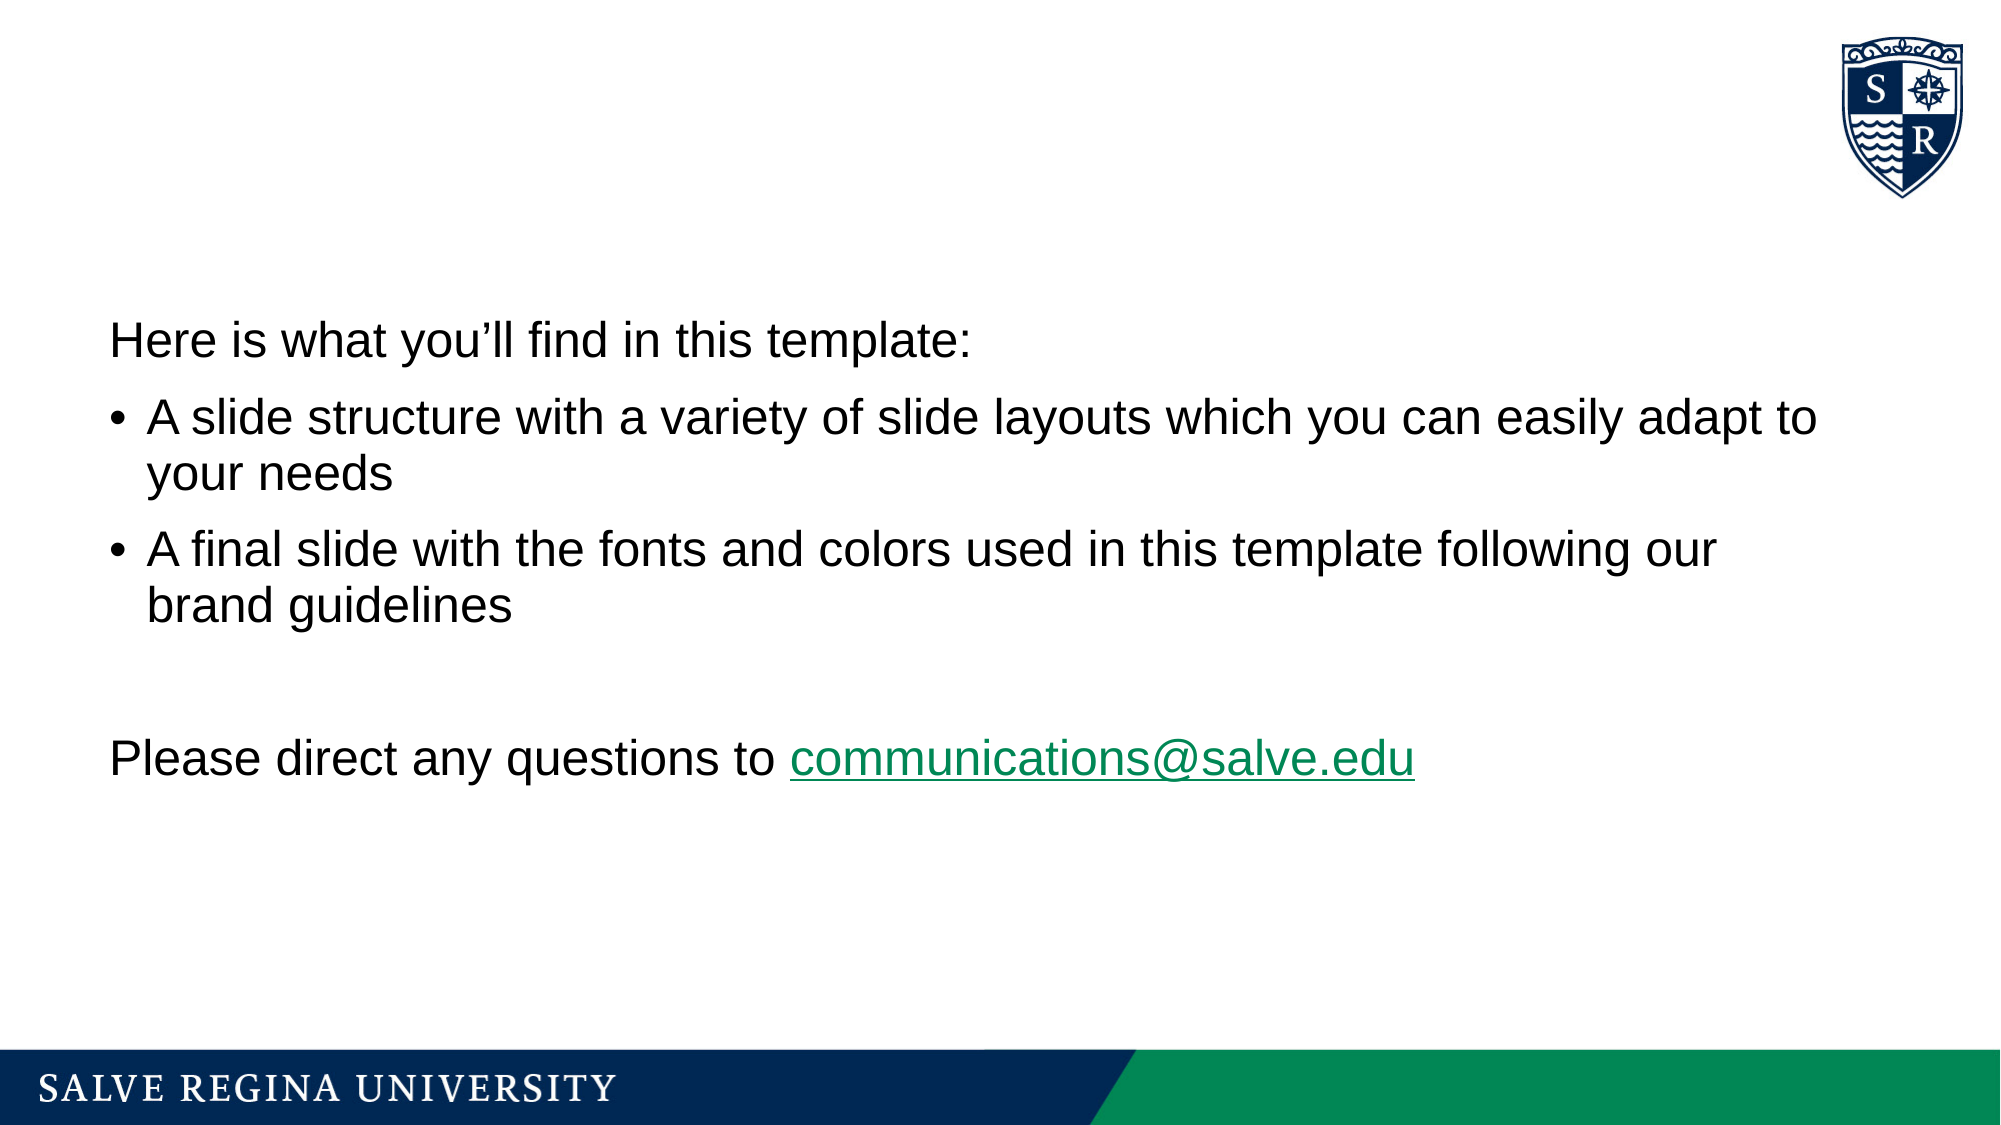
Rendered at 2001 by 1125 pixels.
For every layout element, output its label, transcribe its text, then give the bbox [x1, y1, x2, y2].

picture [0, 0, 2001, 1125]
text_box Here is what you’ll find in this template: A slide structure with a variety of slide layouts which you can easily adapt to your needs A final slide with the fonts and colors used in this template following our brand guidelines Please direct any questions to communications@salve.edu [94, 305, 1845, 998]
